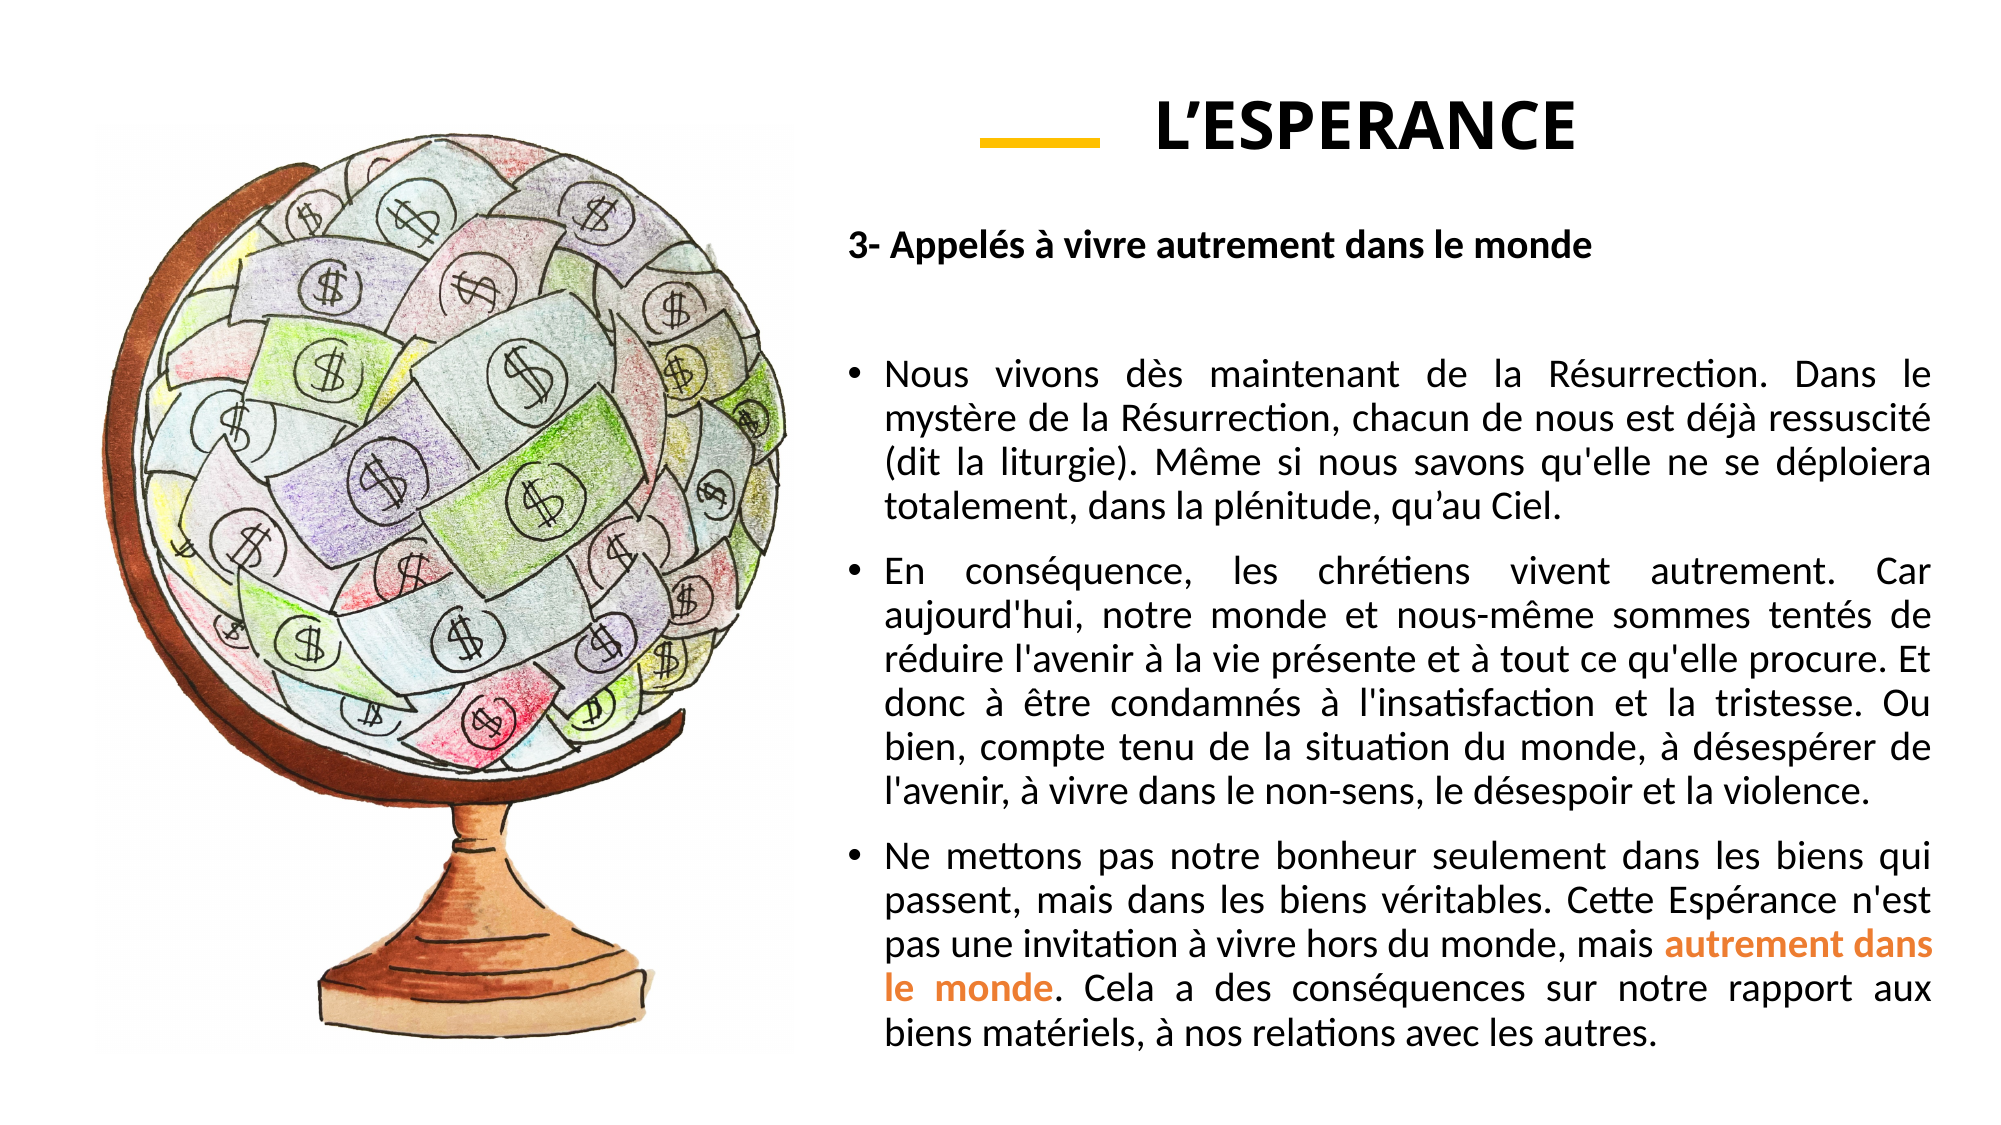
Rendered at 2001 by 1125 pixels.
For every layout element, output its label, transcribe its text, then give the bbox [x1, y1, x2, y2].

picture [95, 124, 794, 1054]
list 3- Appelés à vivre autrement dans le monde Nous vivons dès maintenant de la Résurrection. Dans le mystère de la Résurrection, chacun de nous est déjà ressuscité (dit la liturgie). Même si nous savons qu'elle ne se déploiera totalement, dans la plénitude, qu’au Ciel. En conséquence, les chrétiens vivent autrement. Car aujourd'hui, notre monde et nous-même sommes tentés de réduire l'avenir à la vie présente et à tout ce qu'elle procure. Et donc à être condamnés à l'insatisfaction et la tristesse. Ou bien, compte tenu de la situation du monde, à désespérer de l'avenir, à vivre dans le non-sens, le désespoir et la violence. Ne mettons pas notre bonheur seulement dans les biens qui passent, mais dans les biens véritables. Cette Espérance n'est pas une invitation à vivre hors du monde, mais autrement dans le monde. Cela a des conséquences sur notre rapport aux biens matériels, à nos relations avec les autres. [832, 215, 1949, 1066]
title L’ESPERANCE [1139, 84, 2000, 315]
